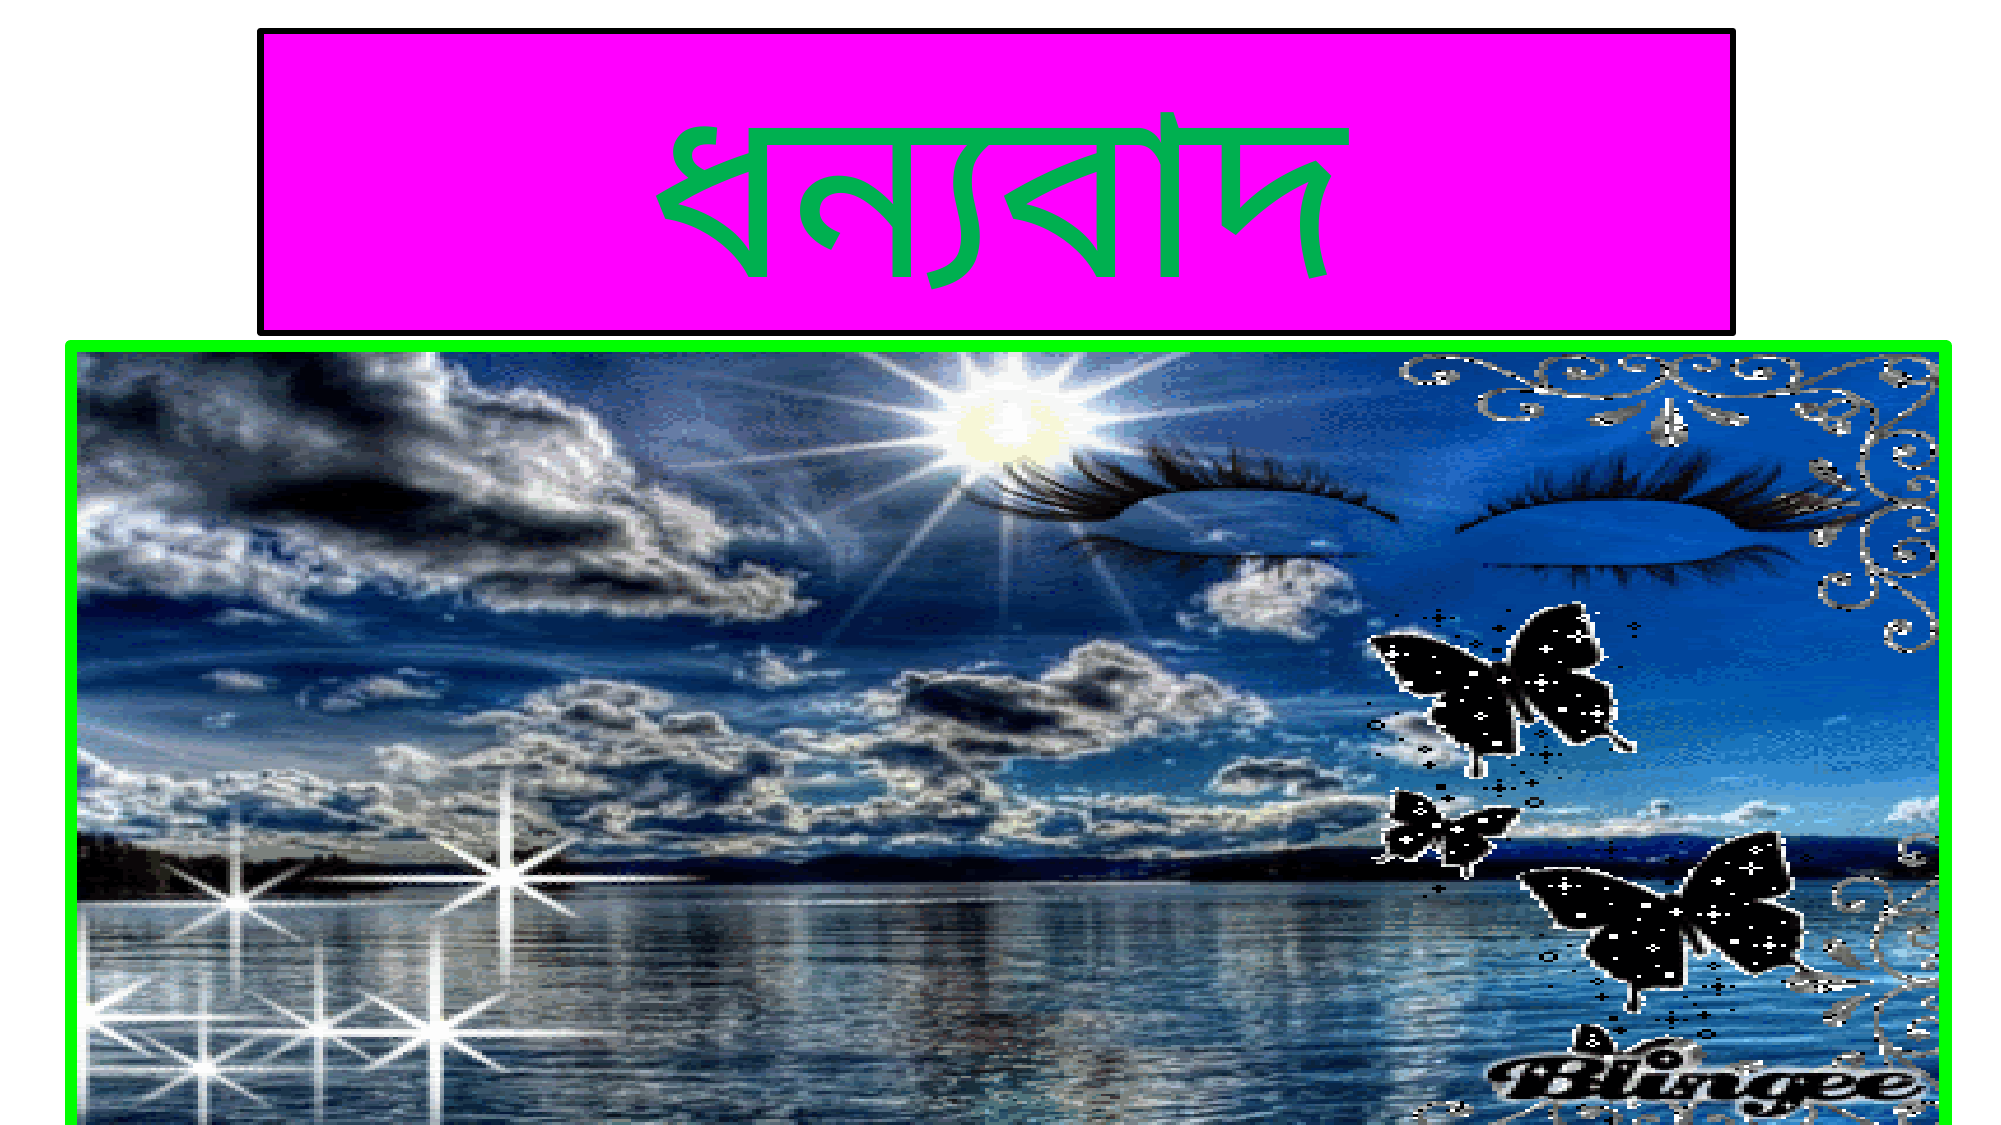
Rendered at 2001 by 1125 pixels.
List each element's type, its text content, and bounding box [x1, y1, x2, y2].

text_box ধন্যবাদ [260, 30, 1734, 334]
picture [76, 351, 1940, 1125]
